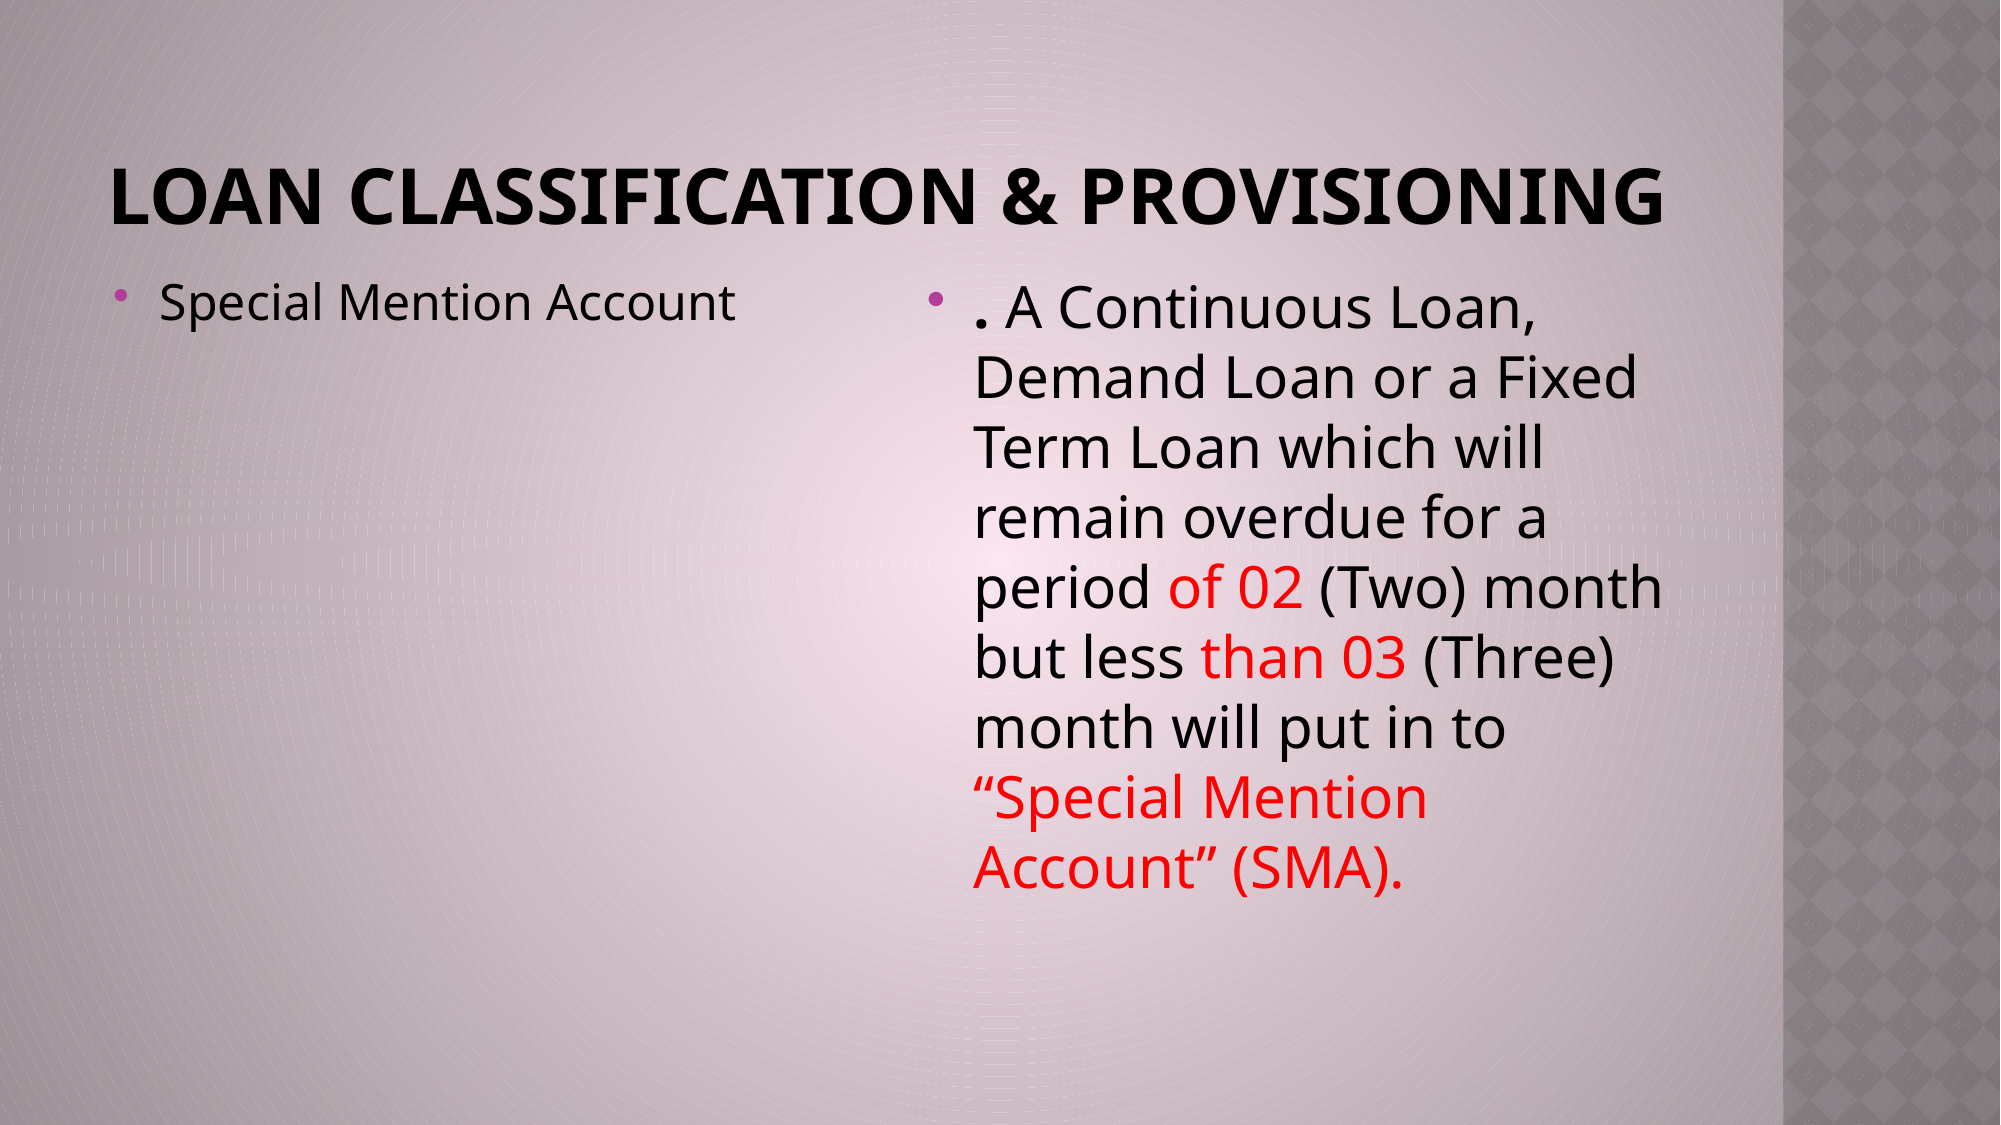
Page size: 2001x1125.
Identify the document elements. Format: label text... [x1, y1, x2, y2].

list Special Mention Account [99, 262, 870, 1005]
title Loan classification & Provisioning [99, 52, 1684, 240]
list . A Continuous Loan, Demand Loan or a Fixed Term Loan which will remain overdue for a period of 02 (Two) month but less than 03 (Three) month will put in to “Special Mention Account” (SMA). [913, 262, 1684, 1005]
